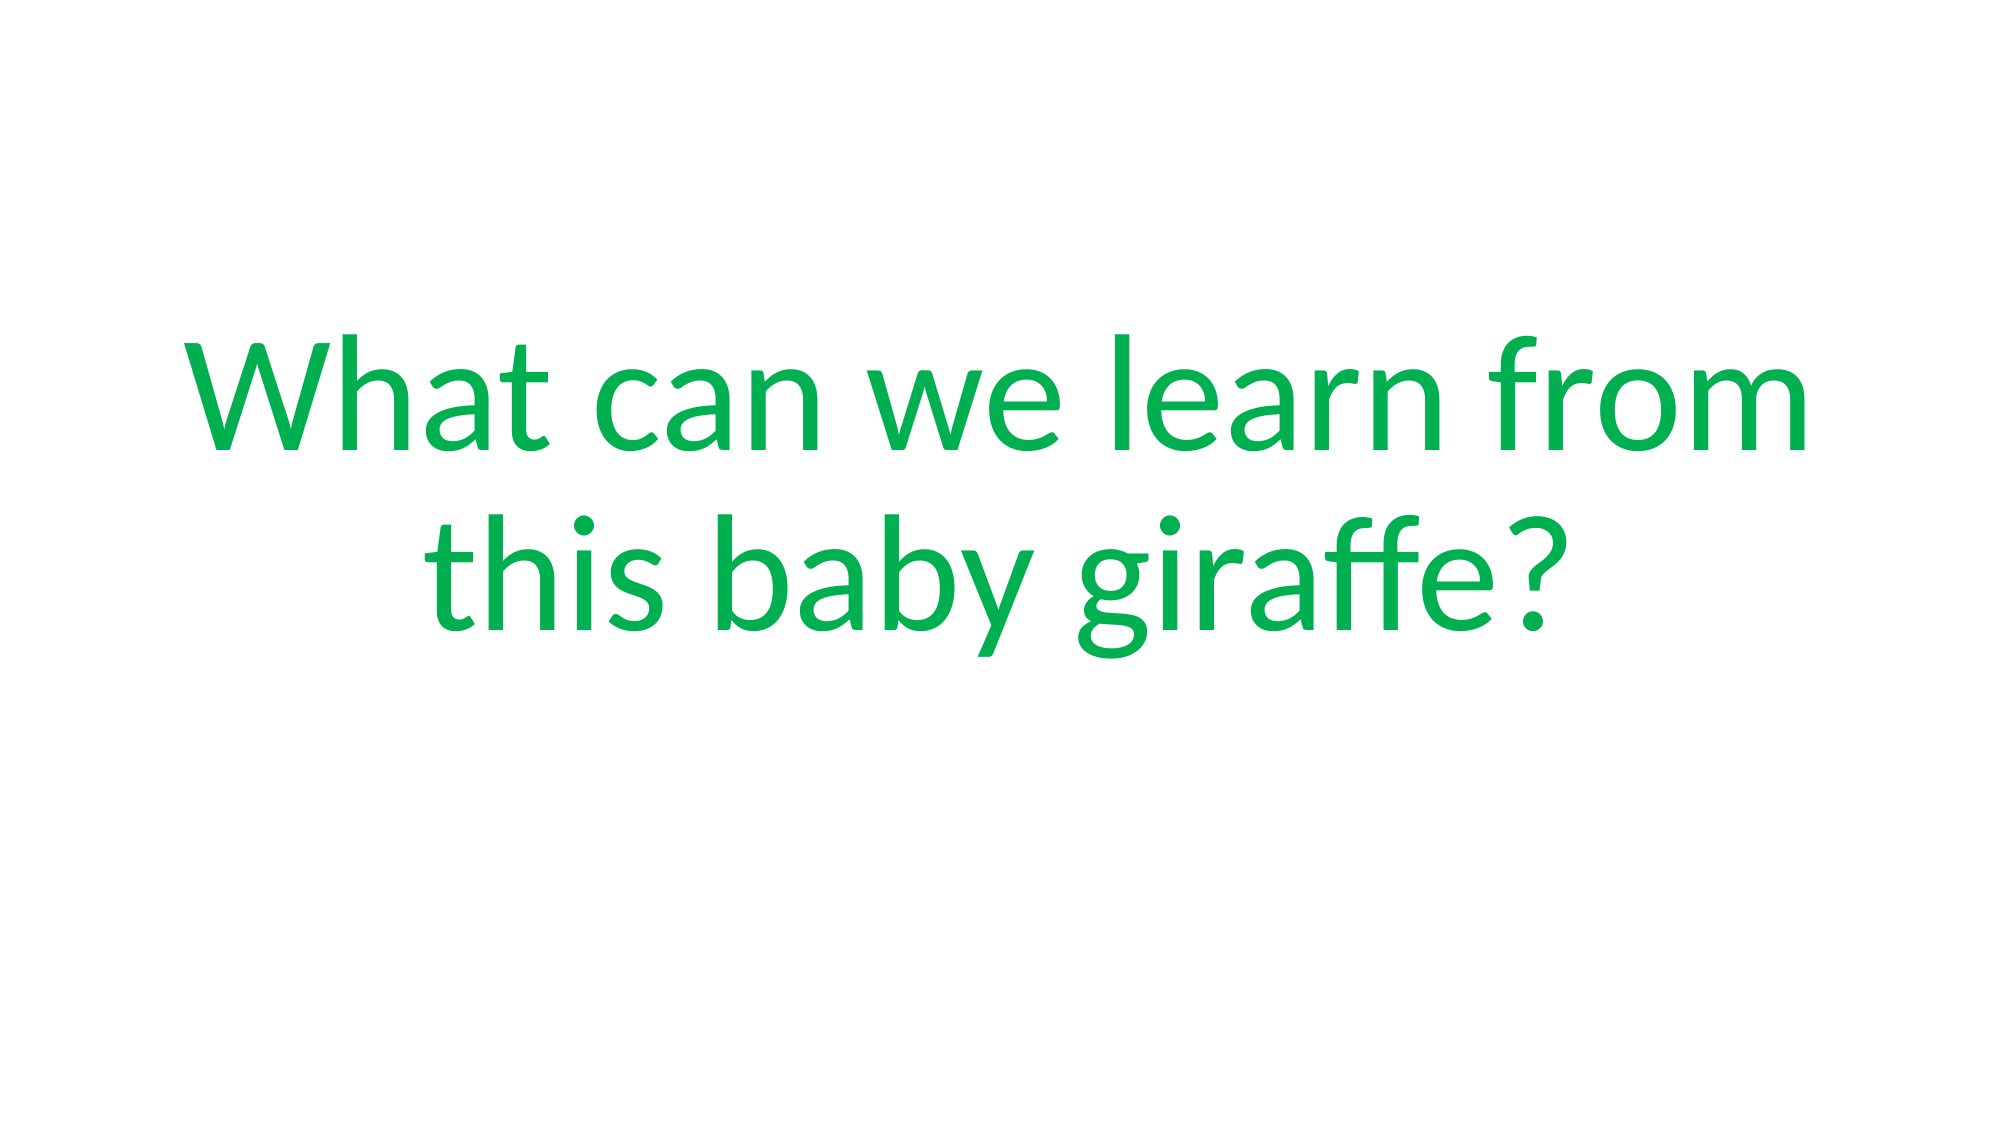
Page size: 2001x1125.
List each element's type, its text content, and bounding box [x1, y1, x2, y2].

list What can we learn from this baby giraffe? [137, 299, 1863, 1014]
